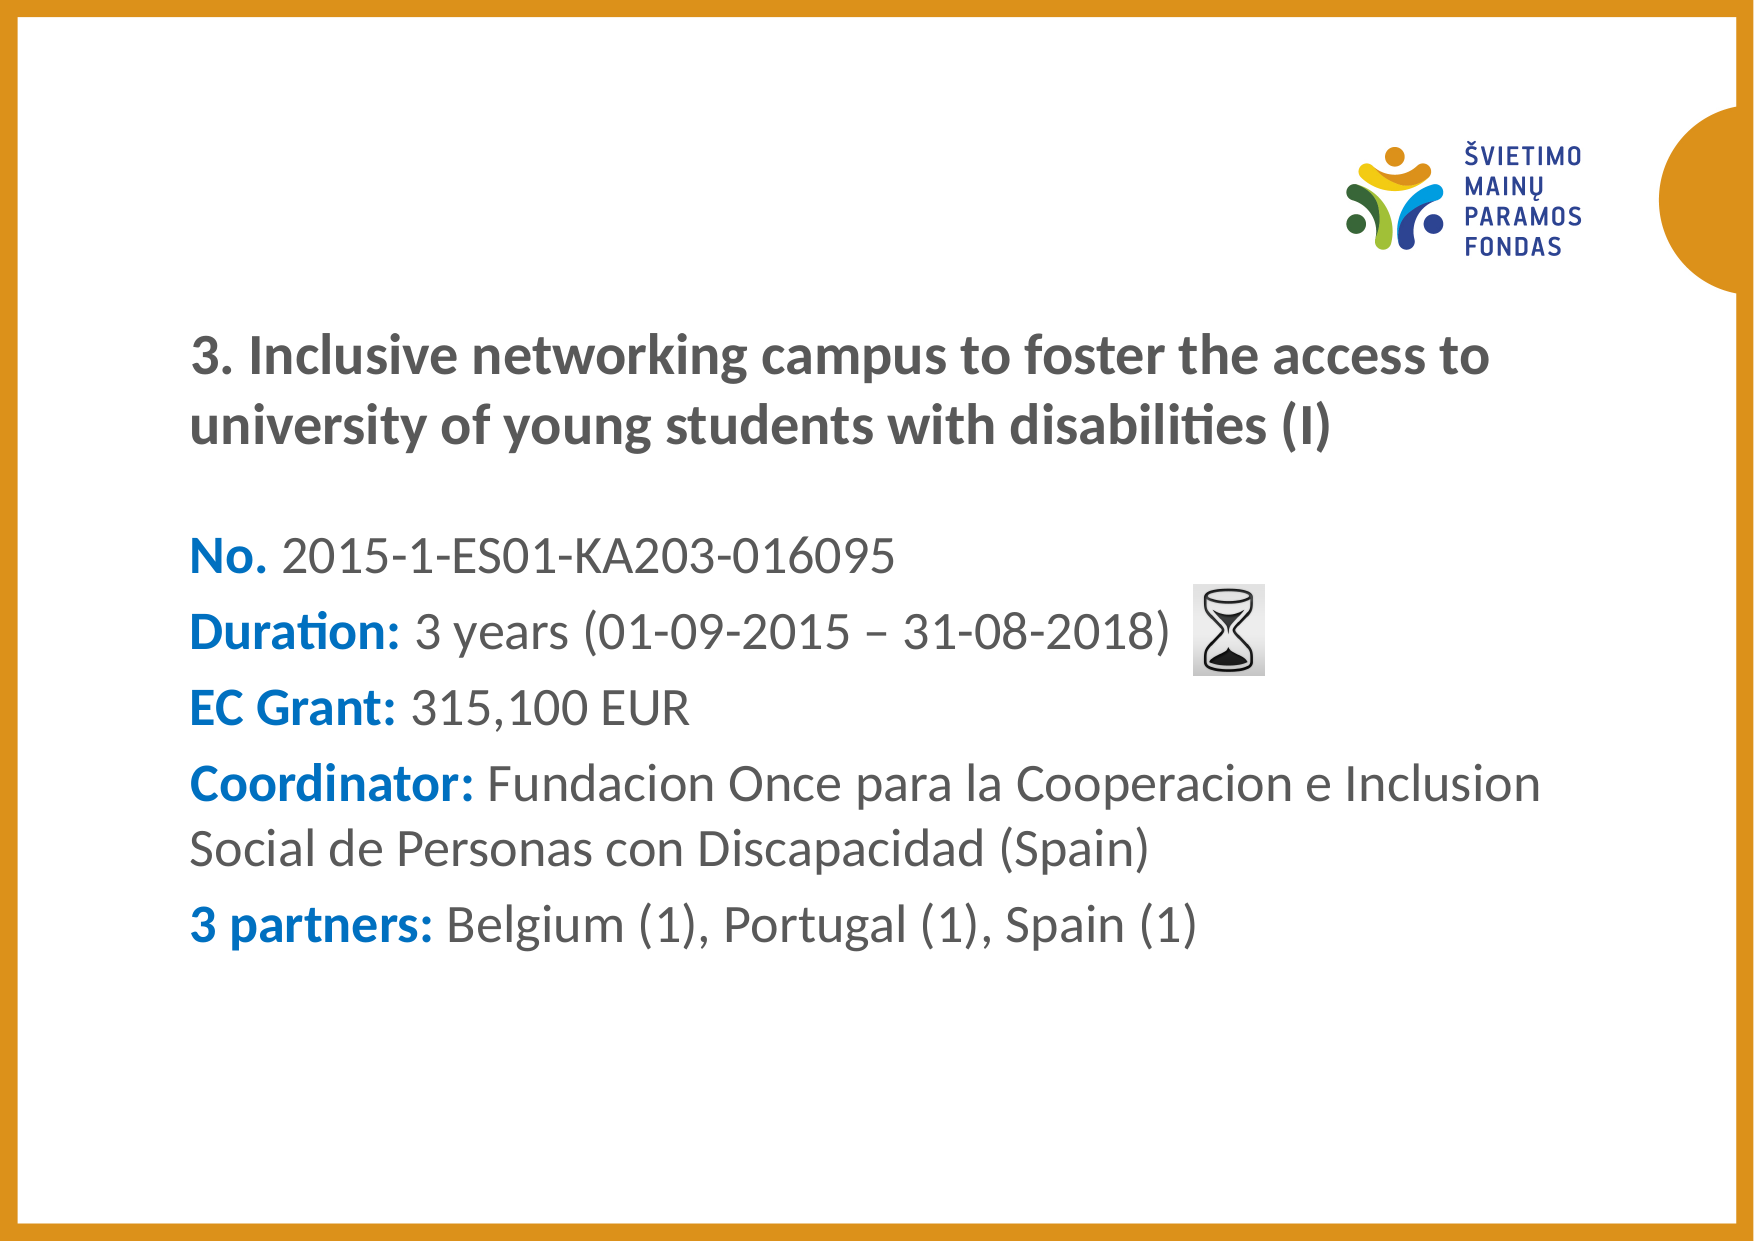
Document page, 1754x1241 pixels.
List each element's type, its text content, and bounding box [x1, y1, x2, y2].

list 3. Inclusive networking campus to foster the access to university of young students with disabilities (I) No. 2015-1-ES01-KA203-016095 Duration: 3 years (01-09-2015 – 31-08-2018) EC Grant: 315,100 EUR Coordinator: Fundacion Once para la Cooperacion e Inclusion Social de Personas con Discapacidad (Spain) 3 partners: Belgium (1), Portugal (1), Spain (1) [172, 308, 1662, 1153]
picture [0, 0, 1754, 1241]
